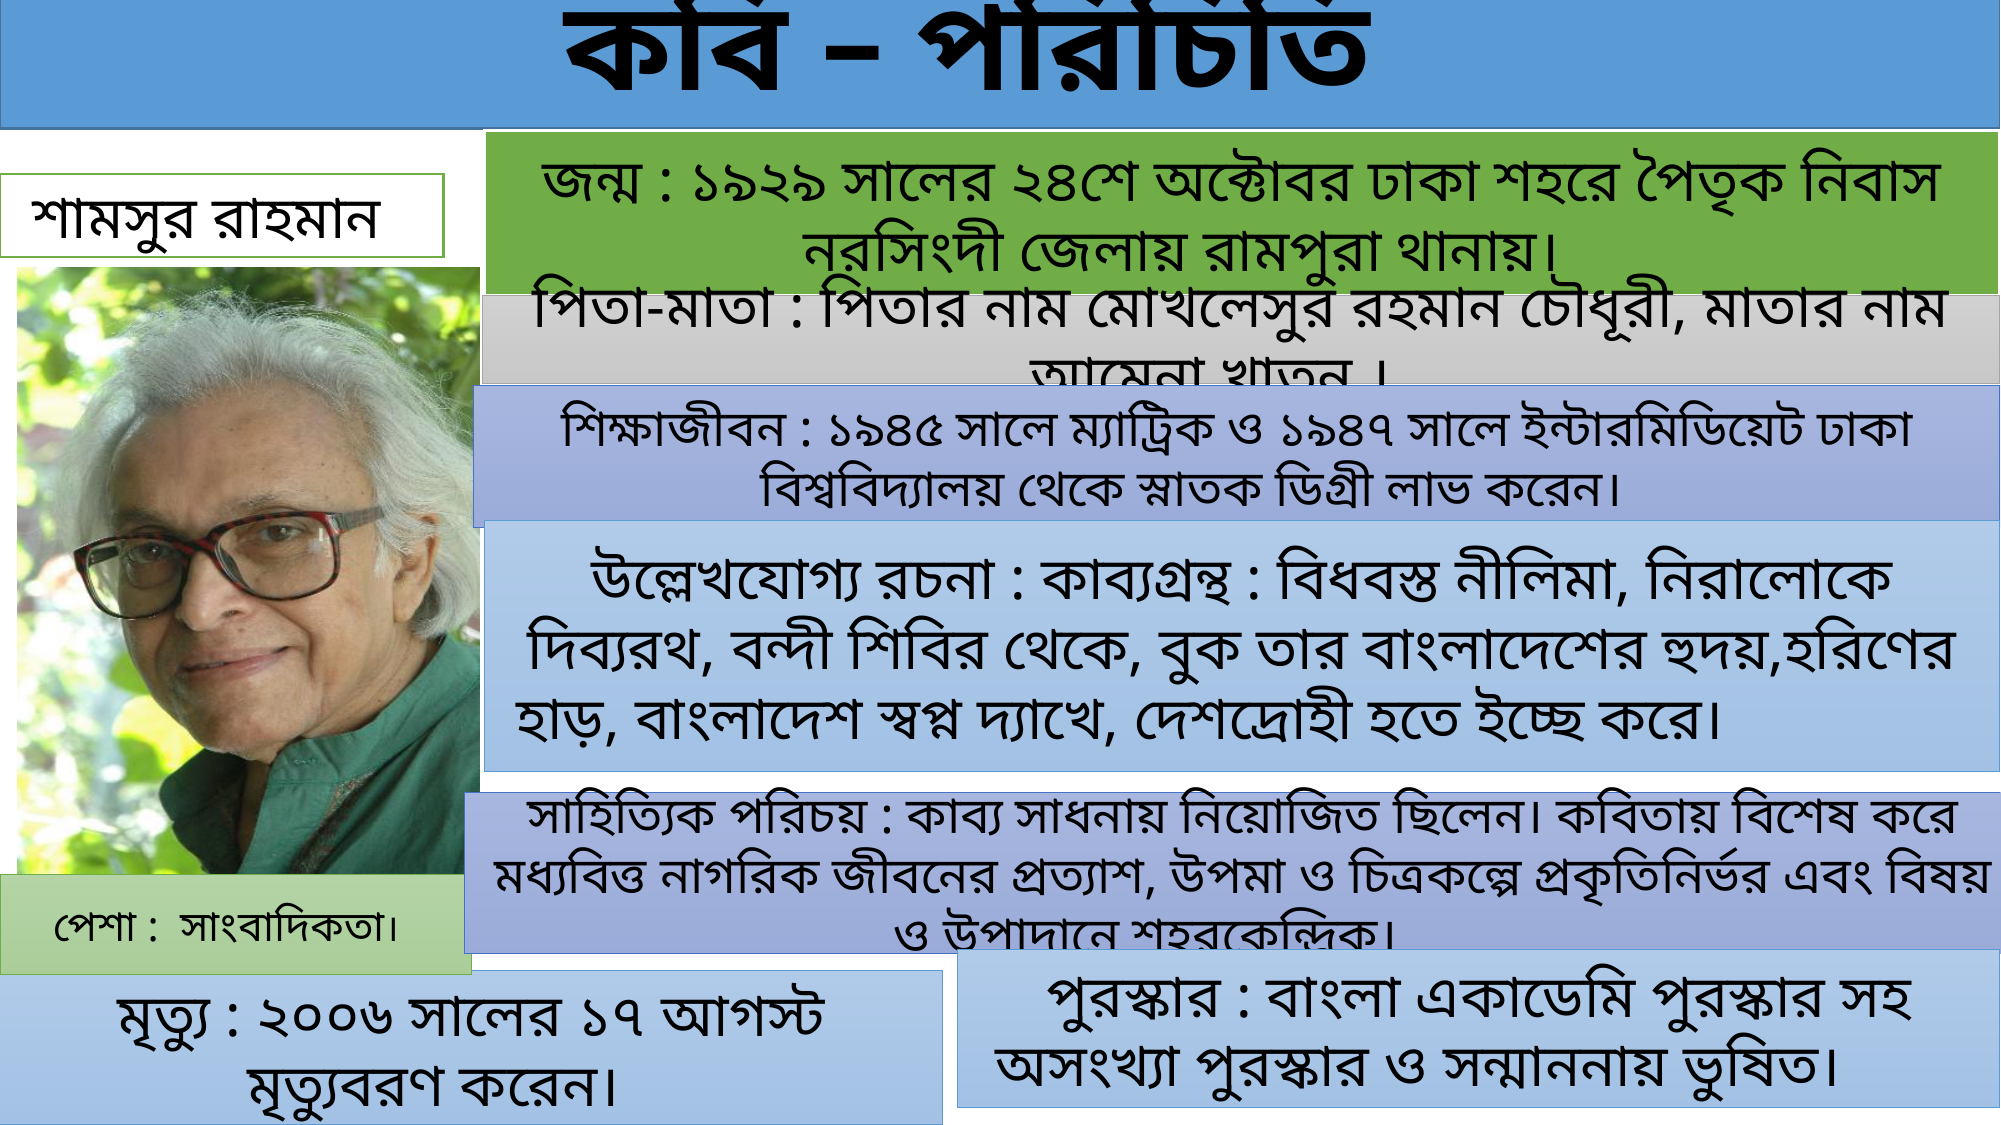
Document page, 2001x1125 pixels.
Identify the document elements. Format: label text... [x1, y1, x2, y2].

text_box মৃত্যু : ২০০৬ সালের ১৭ আগস্ট মৃত্যুবরণ করেন। [0, 970, 943, 1125]
text_box কবি – পরিচিতি [0, 0, 2000, 130]
text_box উল্লেখযোগ্য রচনা : কাব্যগ্রন্থ : বিধবস্ত নীলিমা, নিরালোকে দিব্যরথ, বন্দী শিবির থেকে, বুক তার বাংলাদেশের হুদয়,হরিণের হাড়, বাংলাদেশ স্বপ্ন দ্যাখে, দেশদ্রোহী হতে ইচ্ছে করে। [484, 520, 2000, 772]
text_box পিতা-মাতা : পিতার নাম মোখলেসুর রহমান চৌধূরী, মাতার নাম আমেনা খাতুন । [482, 295, 2000, 384]
text_box শিক্ষাজীবন : ১৯৪৫ সালে ম্যাট্রিক ও ১৯৪৭ সালে ইন্টারমিডিয়েট ঢাকা বিশ্ববিদ্যালয় থেকে স্নাতক ডিগ্রী লাভ করেন। [480, 385, 2000, 528]
text_box পুরস্কার : বাংলা একাডেমি পুরস্কার সহ অসংখ্যা পুরস্কার ও সন্মাননায় ভুষিত। [957, 949, 2000, 1108]
text_box পেশা : সাংবাদিকতা। [0, 874, 472, 975]
picture [17, 267, 480, 877]
text_box জন্ম : ১৯২৯ সালের ২৪শে অক্টোবর ঢাকা শহরে পৈতৃক নিবাস নরসিংদী জেলায় রামপুরা থানায়। [483, 129, 2000, 295]
text_box সাহিত্যিক পরিচয় : কাব্য সাধনায় নিয়োজিত ছিলেন। কবিতায় বিশেষ করে মধ্যবিত্ত নাগরিক জীবনের প্রত্যাশ, উপমা ও চিত্রকল্পে প্রকৃতিনির্ভর এবং বিষয় ও উপাদানে শহরকেন্দ্রিক। [464, 792, 2000, 954]
text_box শামসুর রাহমান [0, 173, 445, 258]
